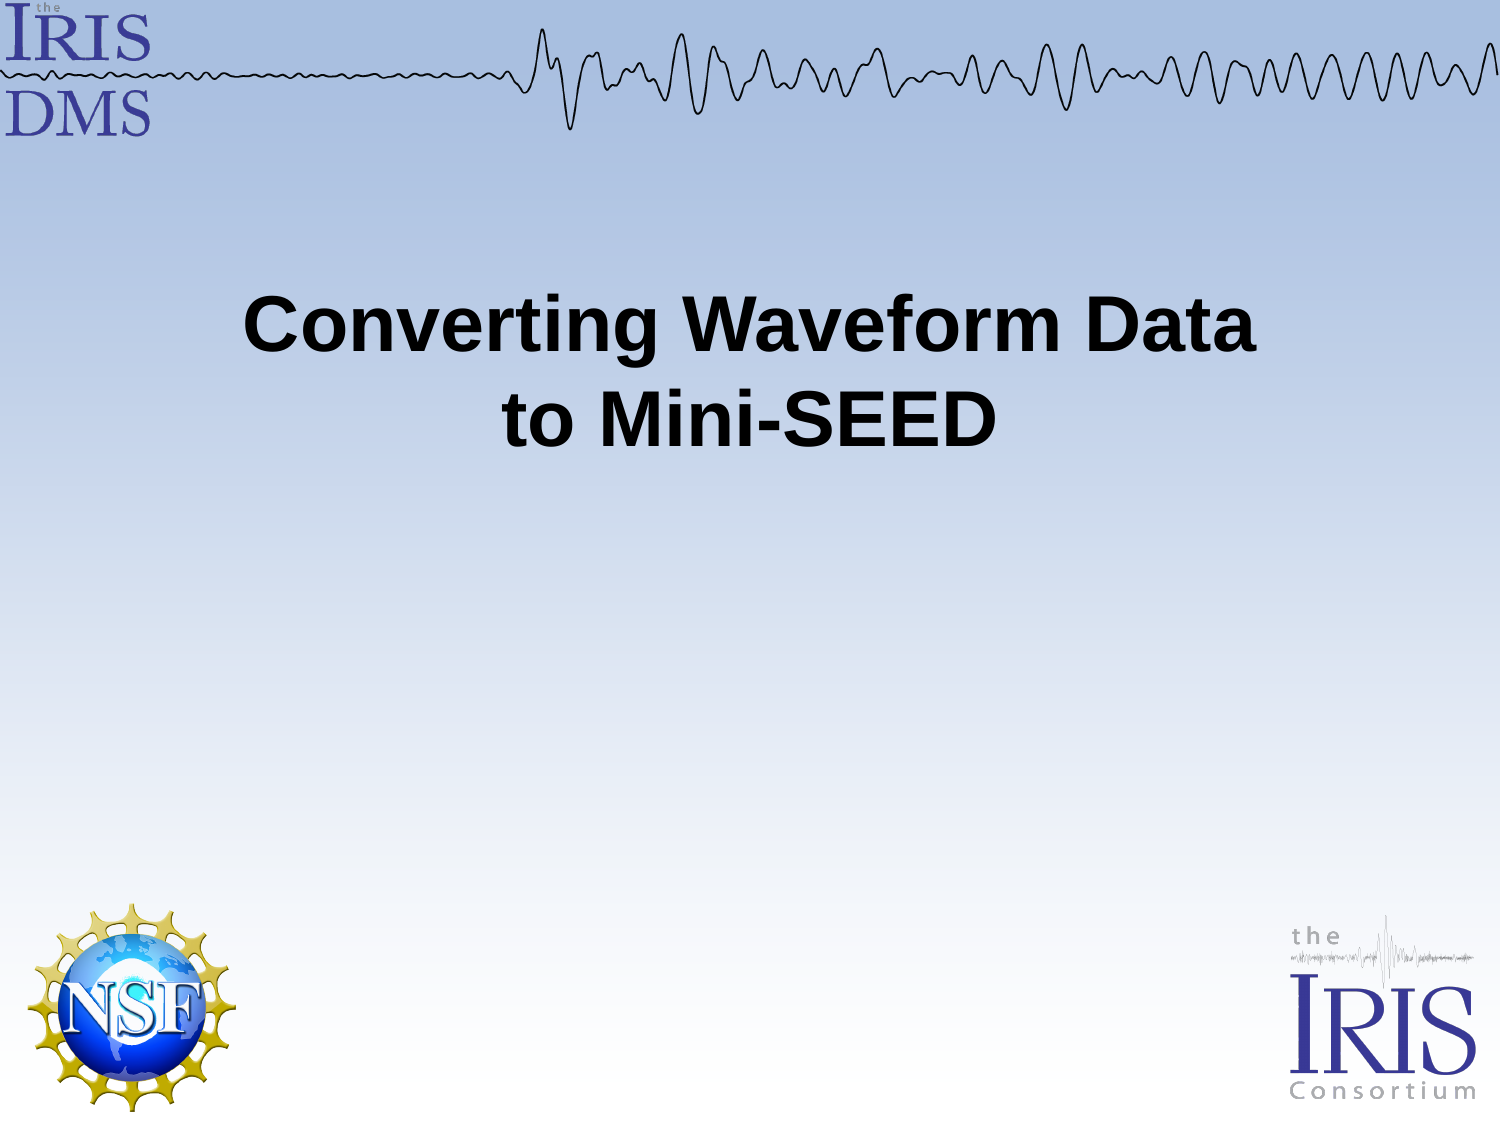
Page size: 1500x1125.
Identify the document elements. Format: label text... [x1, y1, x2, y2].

title Converting Waveform Data to Mini-SEED [0, 265, 1500, 496]
picture [0, 0, 1500, 265]
picture [0, 496, 1500, 1125]
